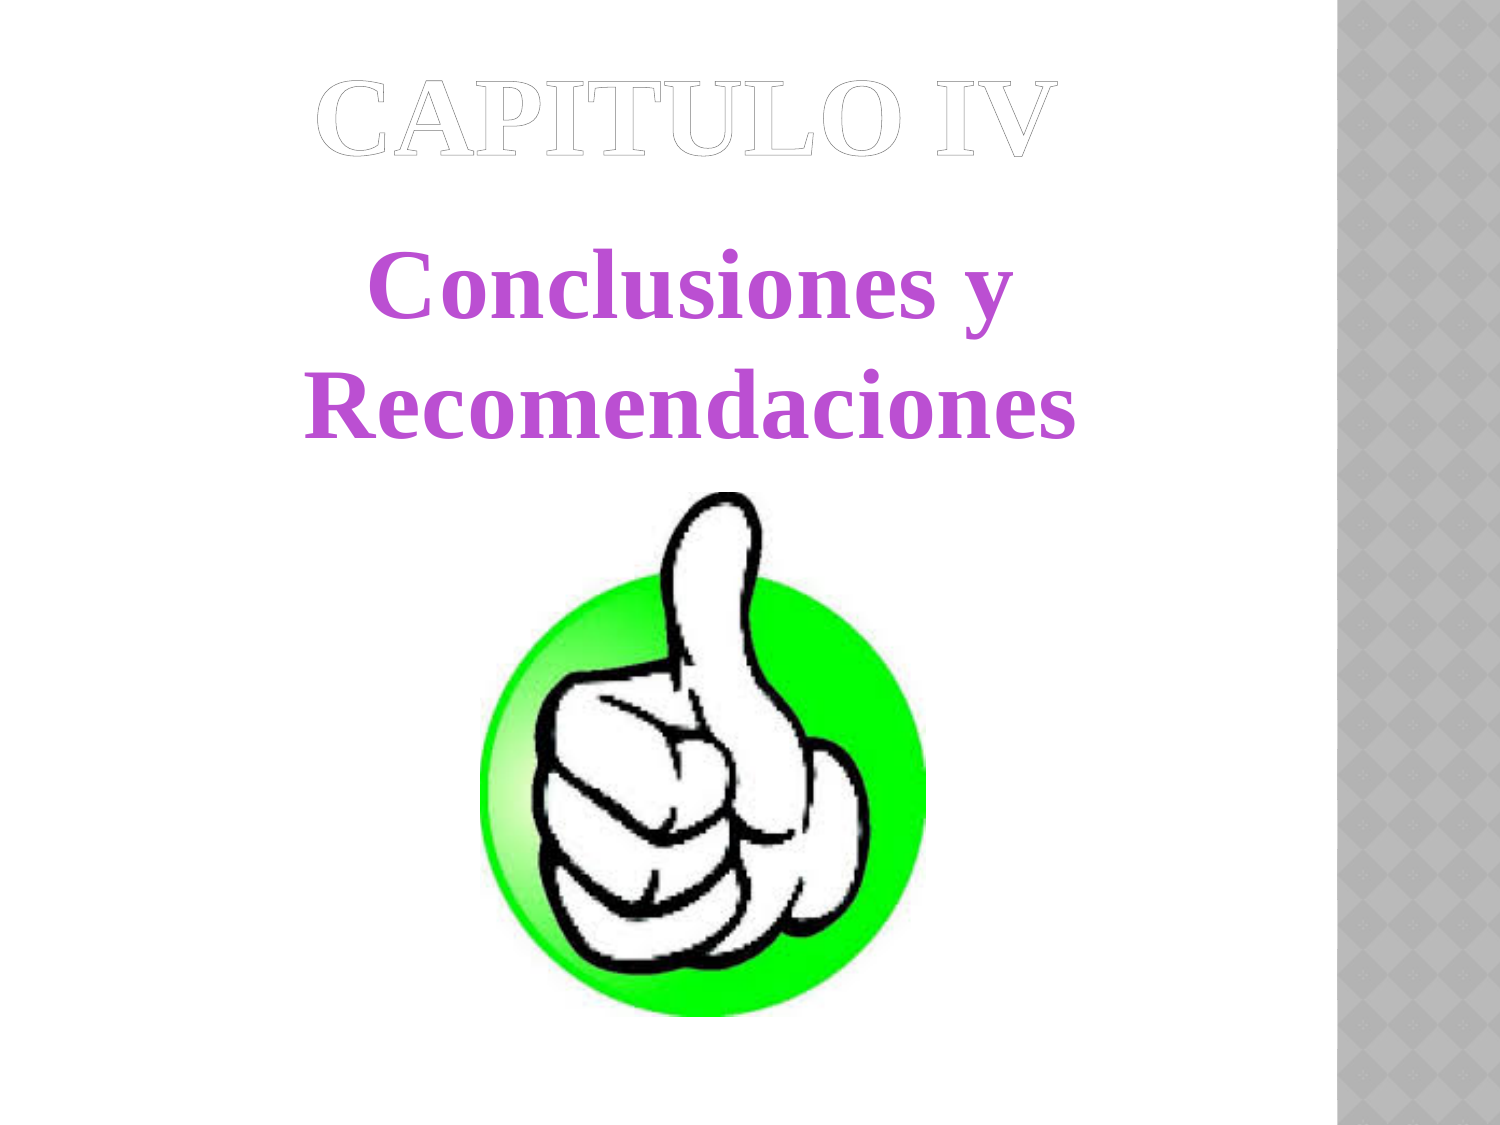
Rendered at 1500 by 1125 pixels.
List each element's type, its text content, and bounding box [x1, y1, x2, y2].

picture [480, 491, 927, 1017]
text_box Conclusiones y Recomendaciones [93, 210, 1289, 466]
text_box CAPITULO IV [222, 35, 1149, 185]
